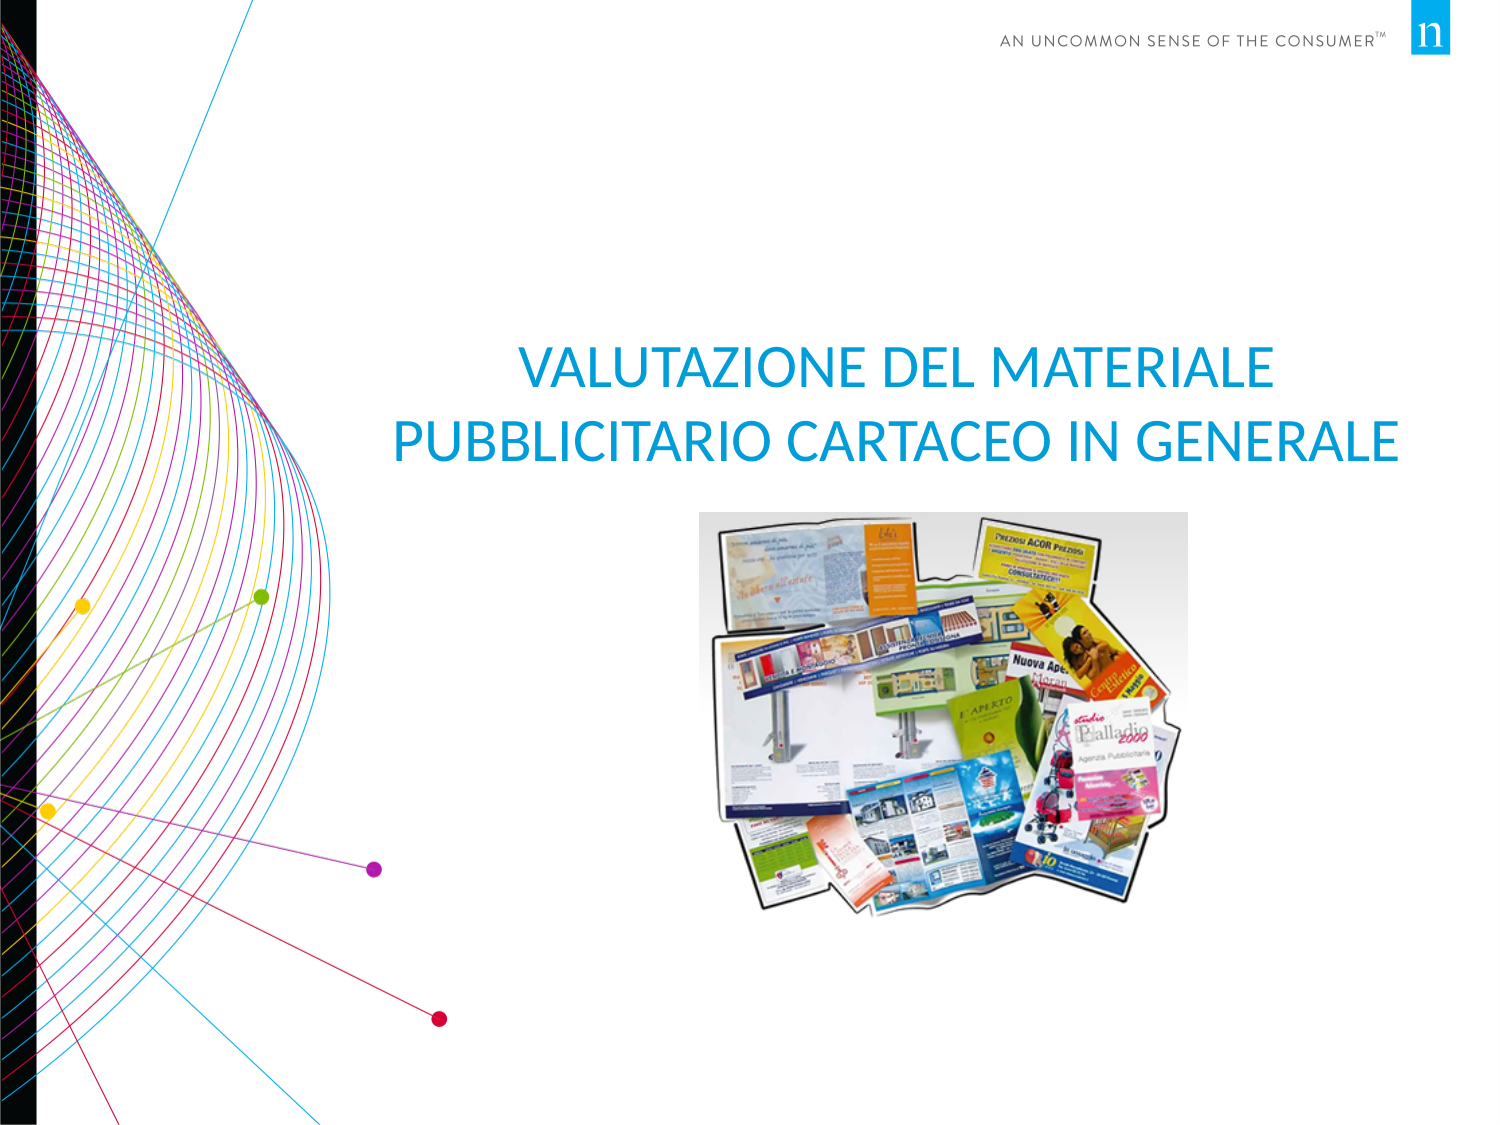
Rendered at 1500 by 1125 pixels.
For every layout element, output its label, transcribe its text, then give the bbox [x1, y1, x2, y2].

picture [1421, 24, 1425, 46]
picture [1431, 23, 1440, 46]
title Valutazione del materiale pubblicitario cartaceo in generale [324, 324, 1470, 475]
picture [0, 0, 1500, 1125]
